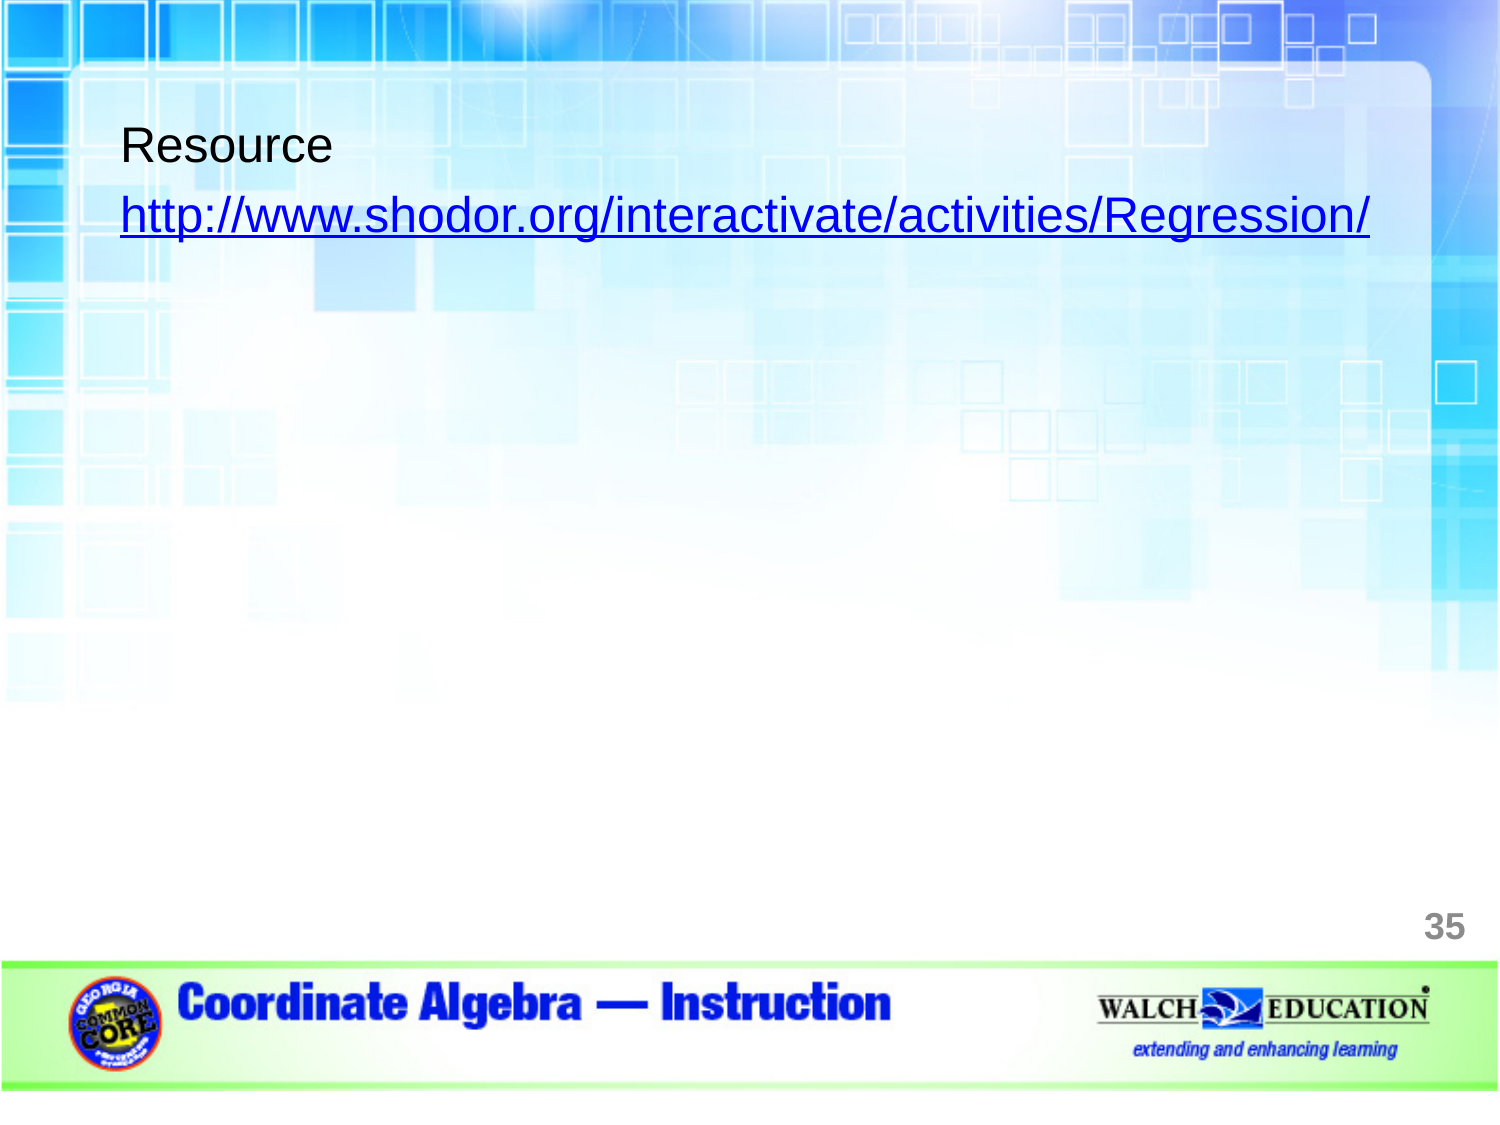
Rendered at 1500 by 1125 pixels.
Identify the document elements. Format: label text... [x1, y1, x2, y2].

slide_number 35 [1361, 901, 1481, 949]
picture [1, 0, 1500, 1091]
subtitle Resource http://www.shodor.org/interactivate/activities/Regression/ [105, 105, 1394, 925]
